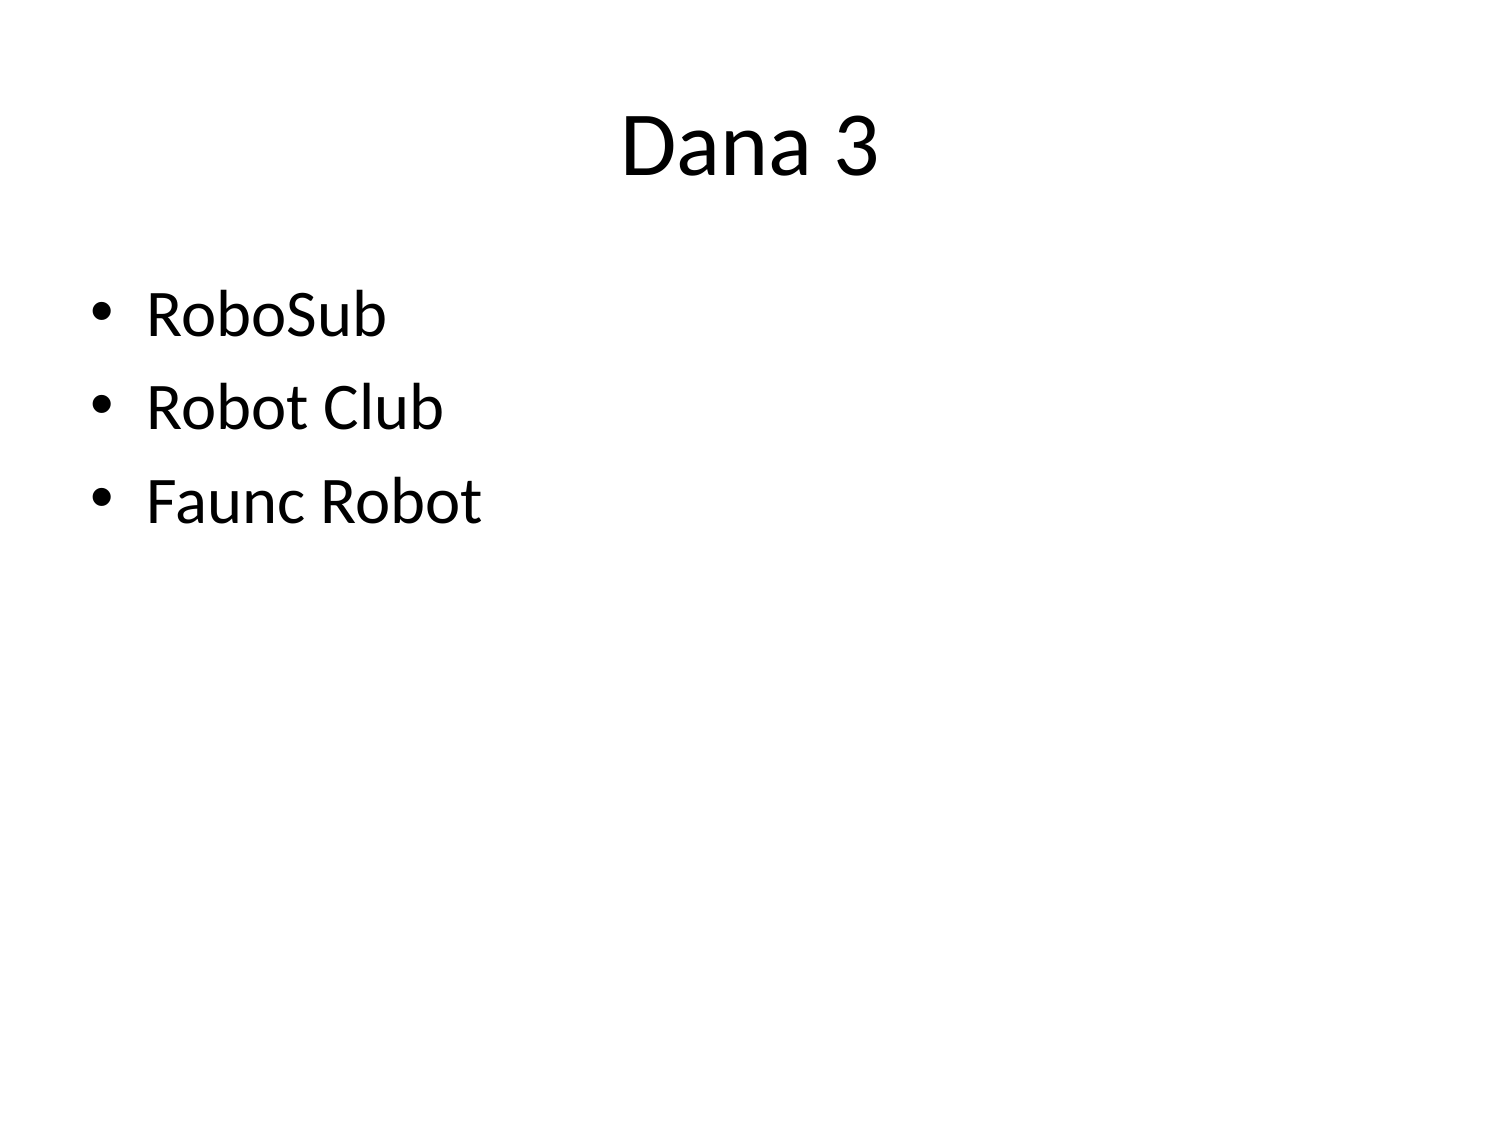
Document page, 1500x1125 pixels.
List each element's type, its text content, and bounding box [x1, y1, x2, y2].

list RoboSub Robot Club Faunc Robot [75, 262, 1425, 1005]
title Dana 3 [75, 45, 1425, 233]
